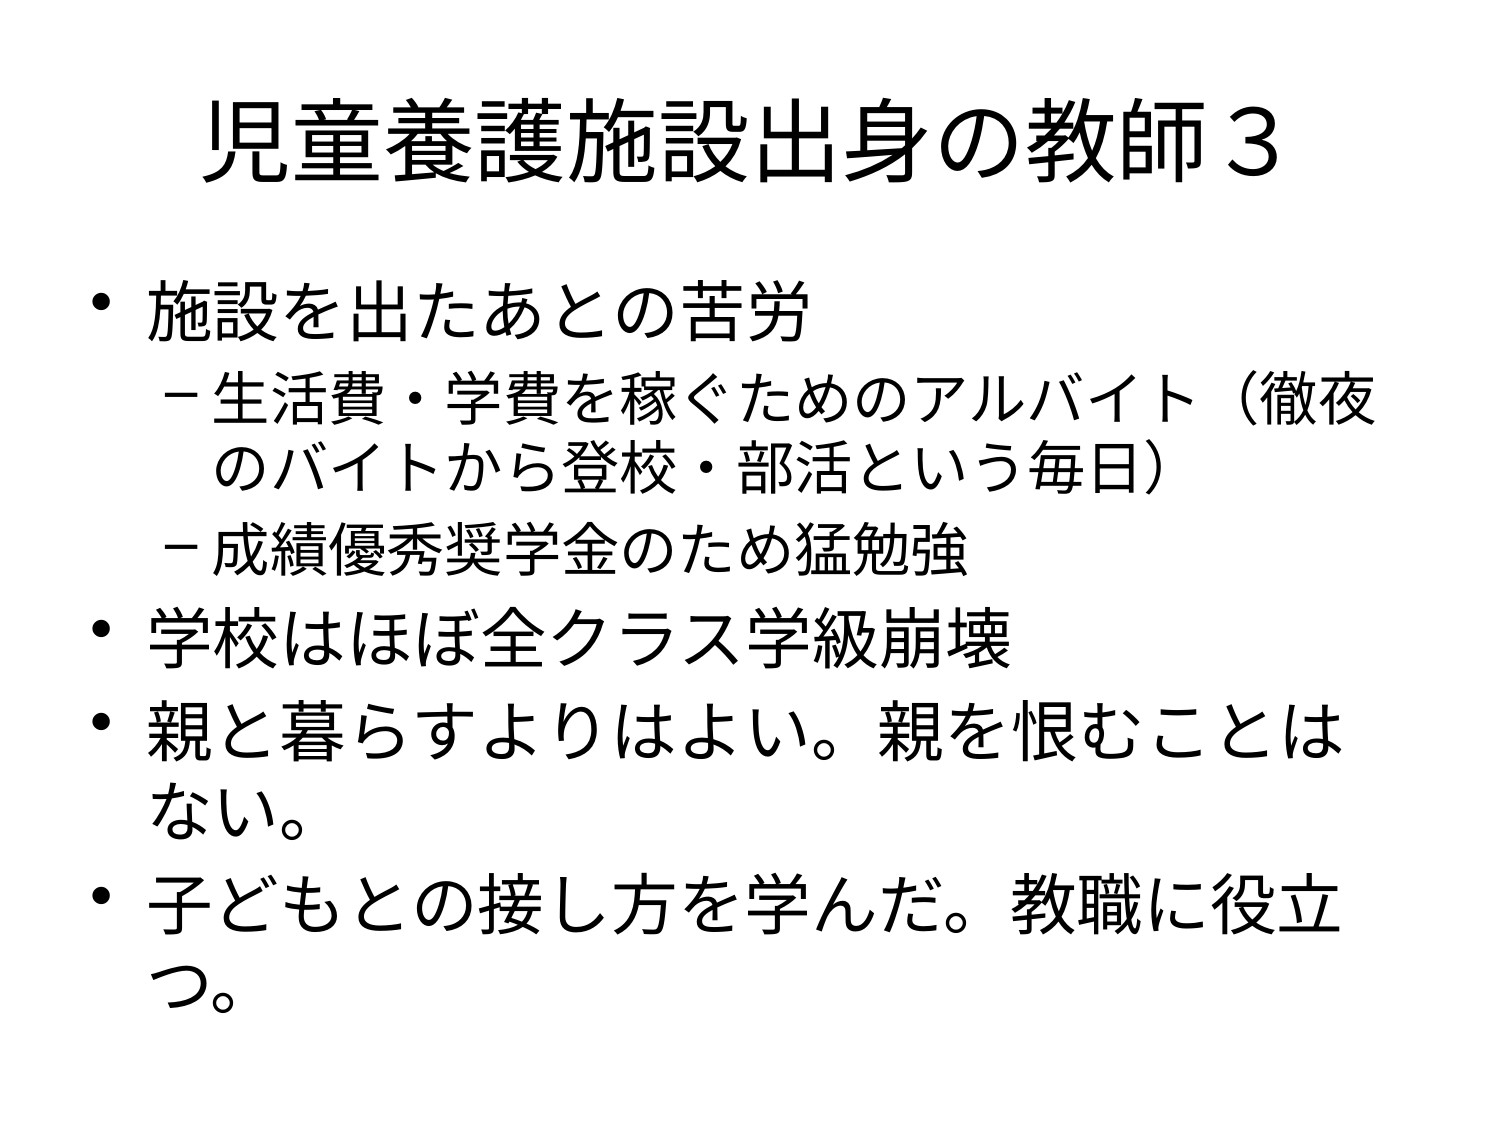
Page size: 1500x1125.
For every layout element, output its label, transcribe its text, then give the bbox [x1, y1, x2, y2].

title 児童養護施設出身の教師３ [74, 44, 1426, 233]
list 施設を出たあとの苦労 生活費・学費を稼ぐためのアルバイト（徹夜のバイトから登校・部活という毎日） 成績優秀奨学金のため猛勉強 学校はほぼ全クラス学級崩壊 親と暮らすよりはよい。親を恨むことはない。 子どもとの接し方を学んだ。教職に役立つ。 [74, 262, 1426, 1006]
